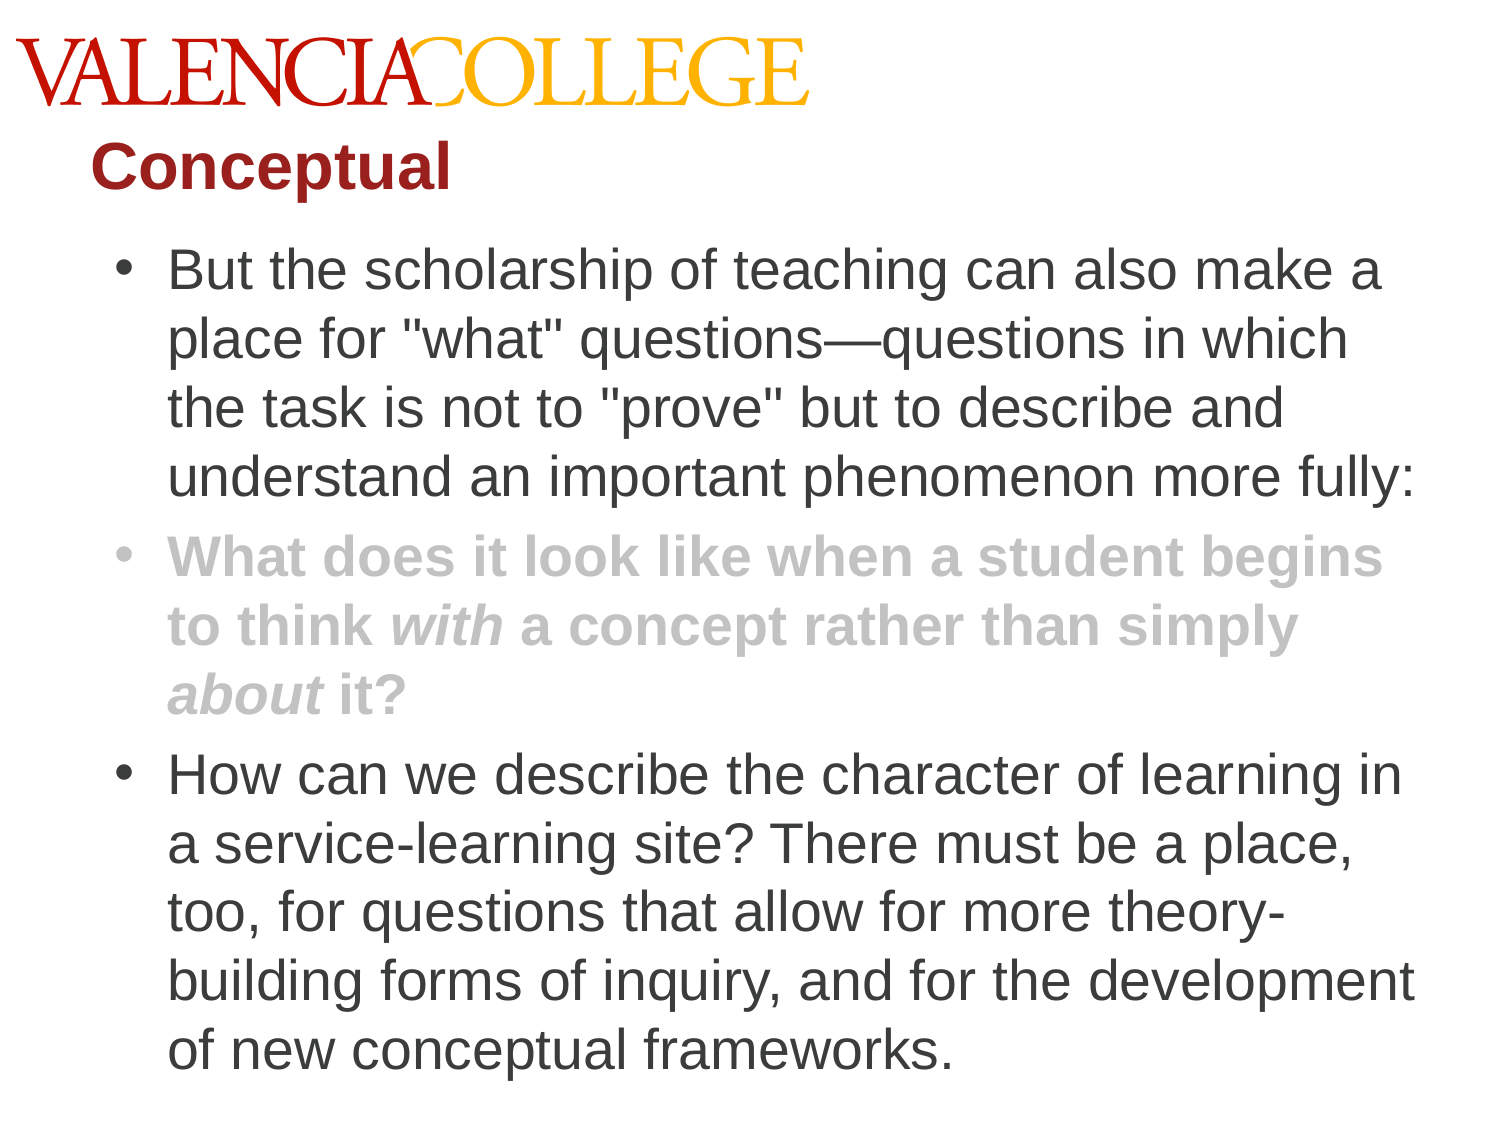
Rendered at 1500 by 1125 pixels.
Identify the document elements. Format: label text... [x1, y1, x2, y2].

list But the scholarship of teaching can also make a place for "what" questions—questions in which the task is not to "prove" but to describe and understand an important phenomenon more fully: What does it look like when a student begins to think with a concept rather than simply about it? How can we describe the character of learning in a service-learning site? There must be a place, too, for questions that allow for more theory-building forms of inquiry, and for the development of new conceptual frameworks. [99, 224, 1438, 1125]
picture [0, 24, 825, 119]
title Conceptual [75, 87, 1438, 238]
